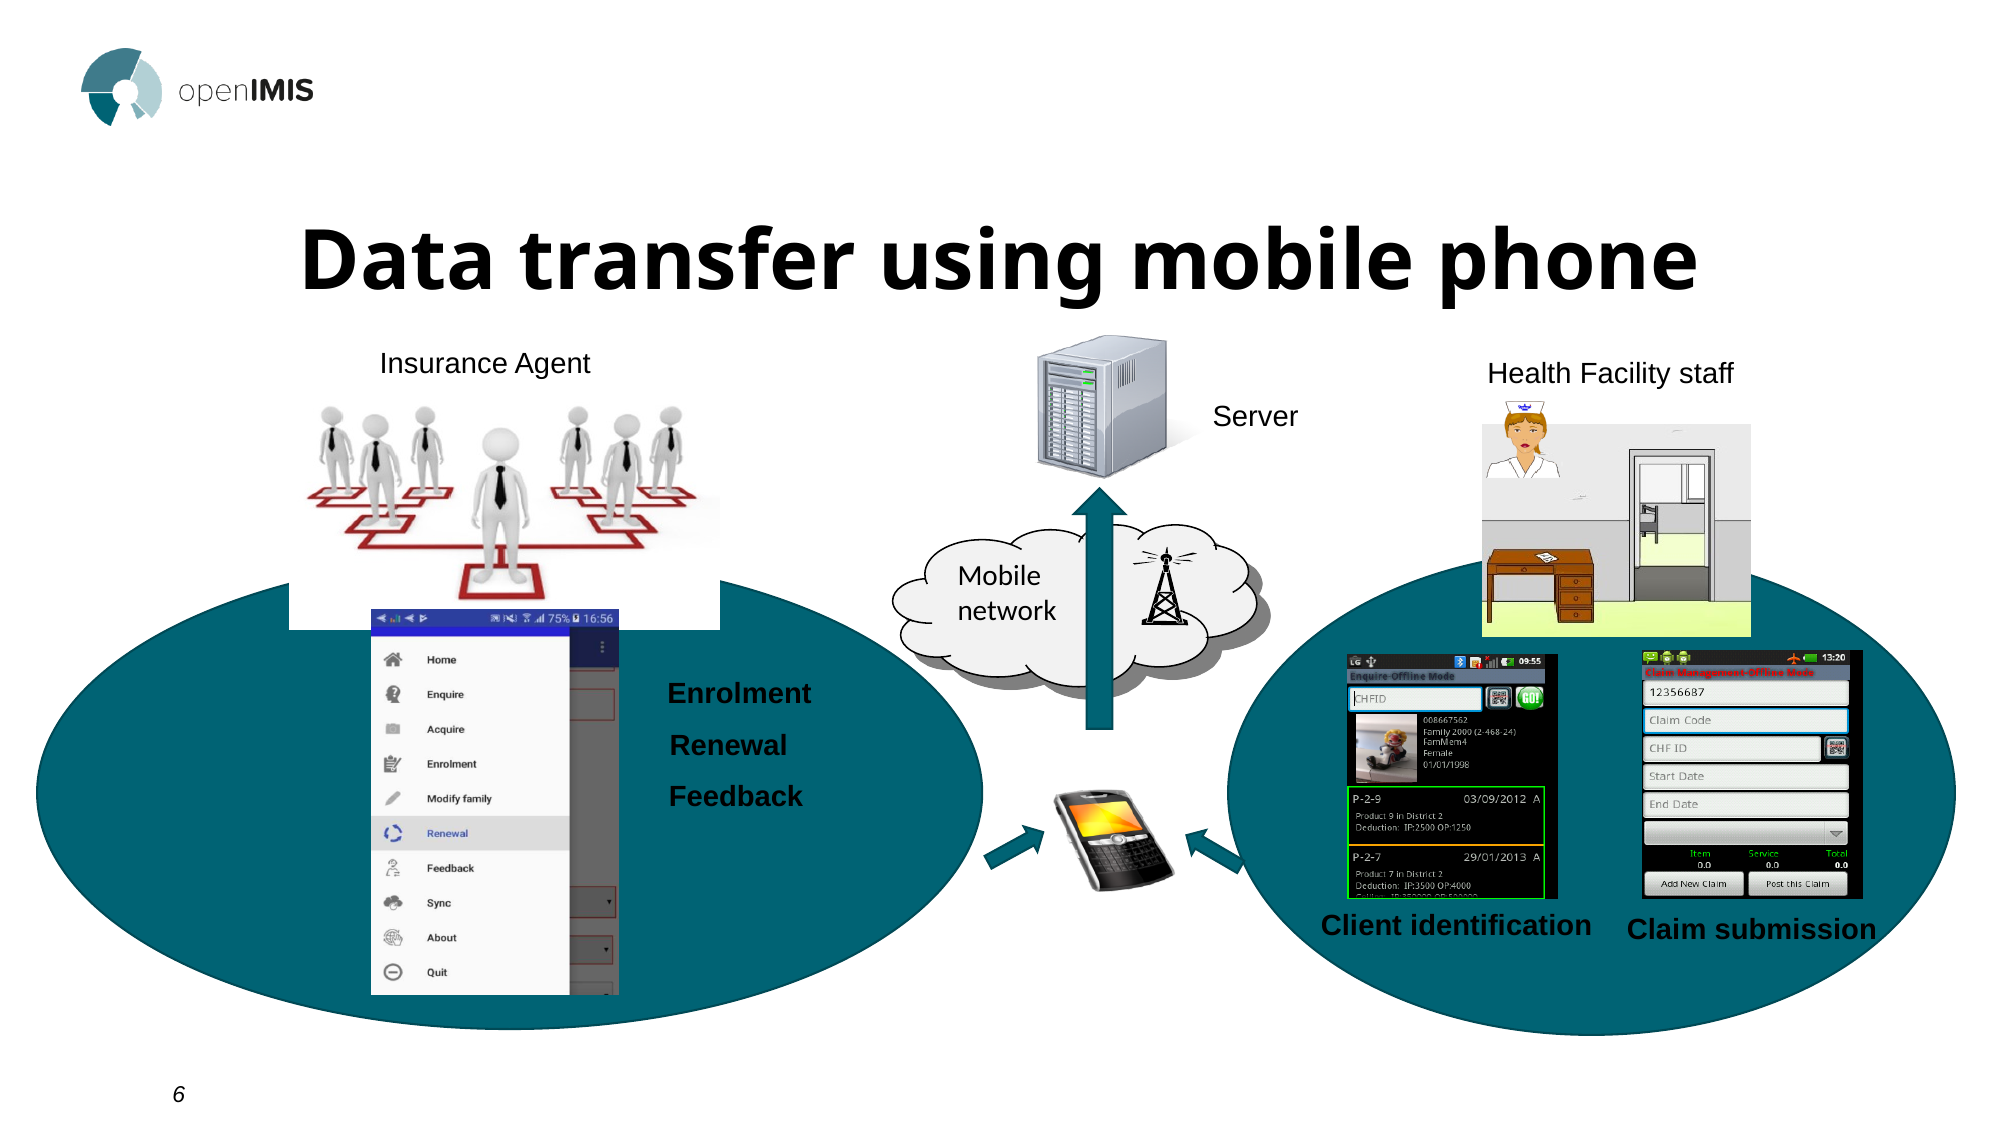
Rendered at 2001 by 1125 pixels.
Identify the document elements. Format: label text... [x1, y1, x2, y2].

text_box [1227, 561, 1956, 1036]
picture [1130, 546, 1194, 627]
slide_number 6 [157, 1073, 489, 1112]
text_box [983, 824, 1033, 870]
text_box Mobile network [1114, 524, 1257, 680]
picture [81, 48, 313, 126]
picture [1646, 710, 1846, 731]
text_box Claim submission [1612, 903, 1893, 954]
text_box [36, 580, 984, 1031]
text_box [1481, 397, 1751, 637]
picture [289, 373, 720, 995]
text_box Client identification [1306, 899, 1608, 949]
text_box Renewal [654, 718, 808, 769]
text_box Health Facility staff [1472, 346, 1771, 397]
text_box Feedback [654, 770, 819, 820]
picture [1642, 650, 1863, 900]
text_box [1071, 486, 1128, 730]
text_box Mobile network [892, 529, 1085, 687]
text_box Enrolment [652, 666, 846, 717]
text_box Data transfer using mobile phone [137, 185, 1863, 340]
picture [1013, 329, 1219, 484]
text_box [1347, 654, 1558, 899]
picture [1033, 786, 1177, 894]
text_box [1185, 828, 1246, 875]
text_box Server [1219, 389, 1314, 440]
text_box Insurance Agent [364, 336, 653, 373]
